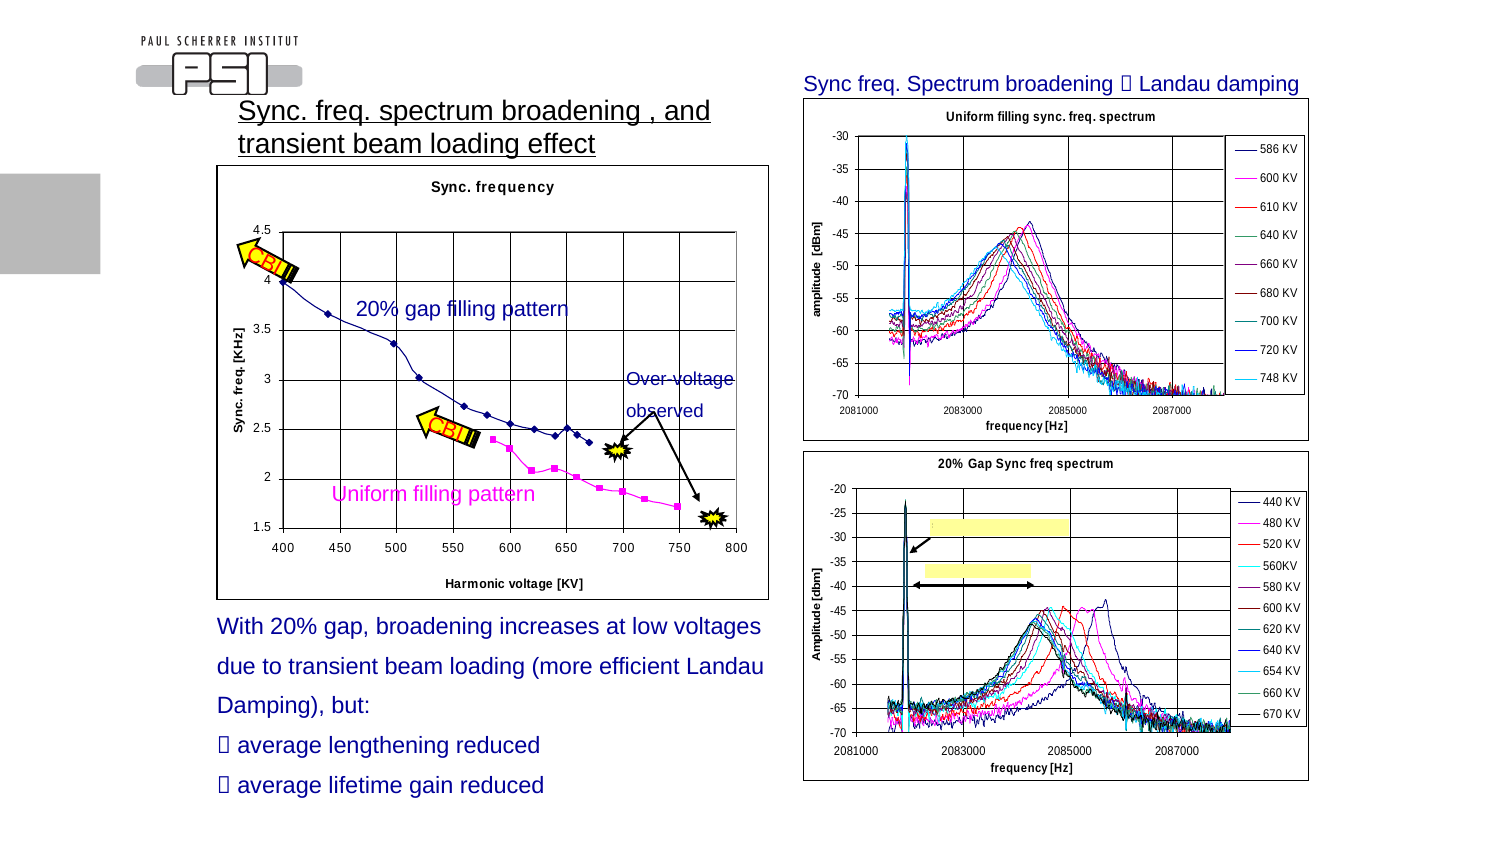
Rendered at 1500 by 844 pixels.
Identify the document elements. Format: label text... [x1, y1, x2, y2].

text_box Sync freq. Spectrum broadening  Landau damping [788, 62, 1315, 103]
picture [211, 160, 775, 606]
picture [798, 93, 1313, 785]
text_box Sync. freq. spectrum broadening , and transient beam loading effect [223, 84, 745, 158]
text_box With 20% gap, broadening increases at low voltages due to transient beam loading (more efficient Landau Damping), but:  average lengthening reduced  average lifetime gain reduced [202, 603, 783, 806]
